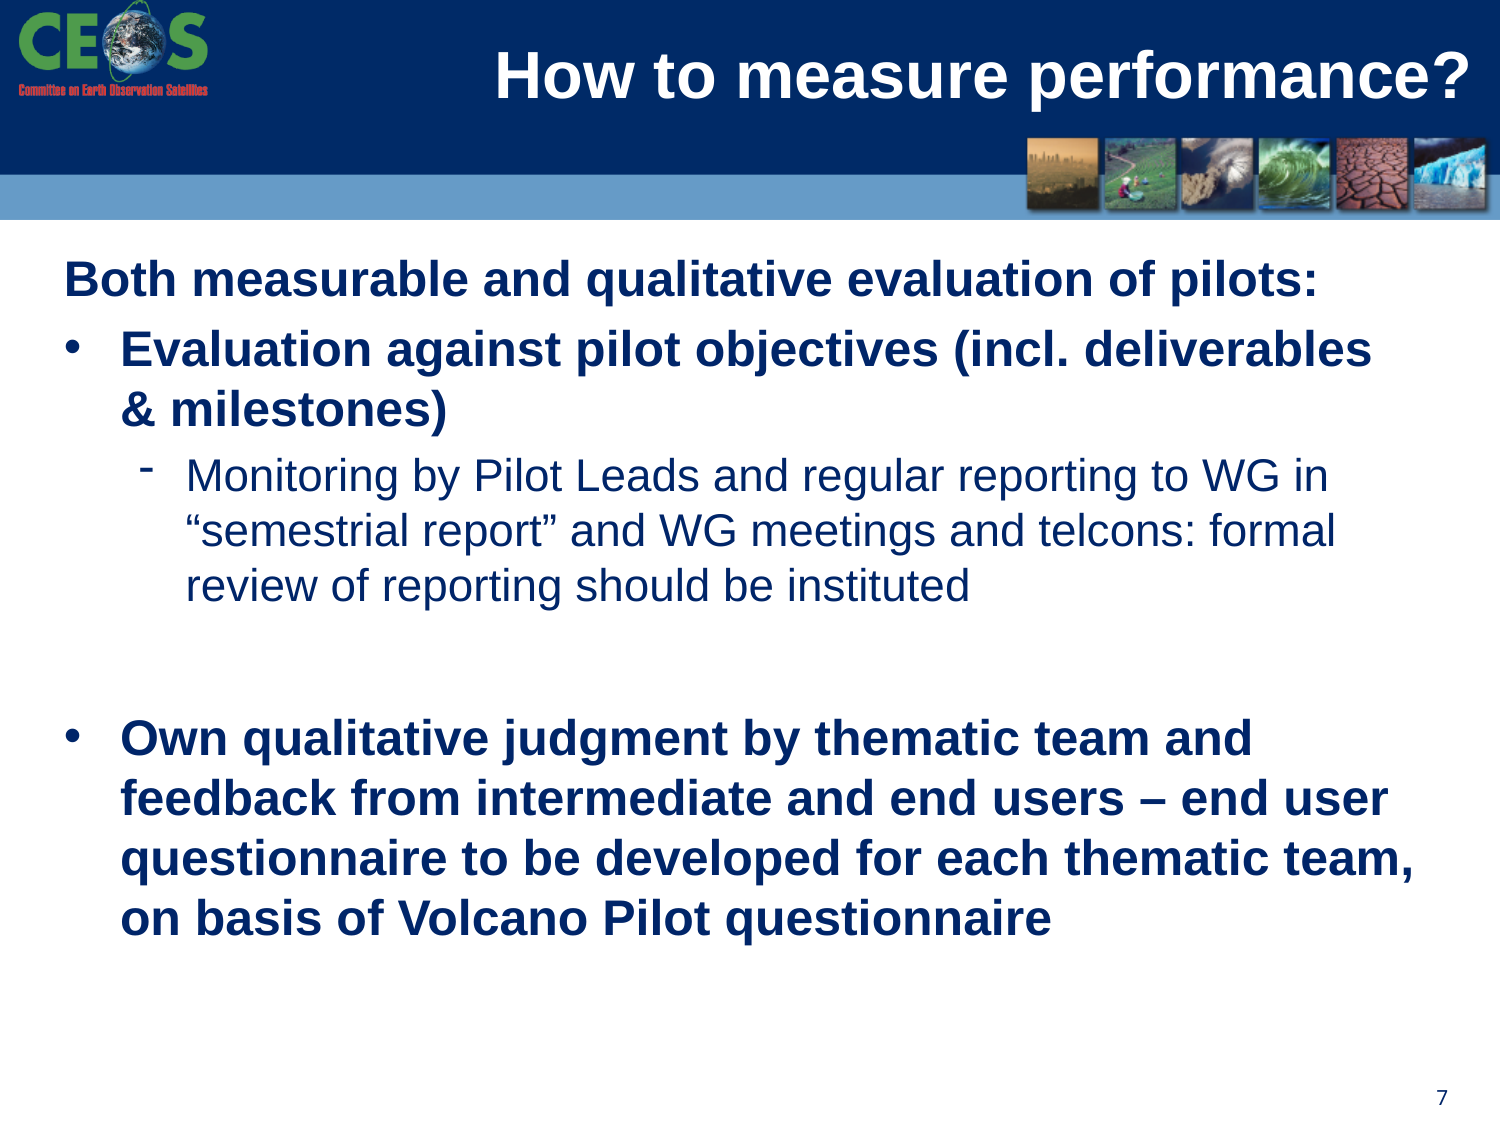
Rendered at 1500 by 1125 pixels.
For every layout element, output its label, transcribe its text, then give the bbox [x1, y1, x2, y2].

list Both measurable and qualitative evaluation of pilots: Evaluation against pilot objectives (incl. deliverables & milestones) Monitoring by Pilot Leads and regular reporting to WG in “semestrial report” and WG meetings and telcons: formal review of reporting should be instituted Own qualitative judgment by thematic team and feedback from intermediate and end users – end user questionnaire to be developed for each thematic team, on basis of Volcano Pilot questionnaire [48, 238, 1435, 1038]
title How to measure performance? [350, 30, 1488, 114]
picture [0, 0, 1500, 220]
